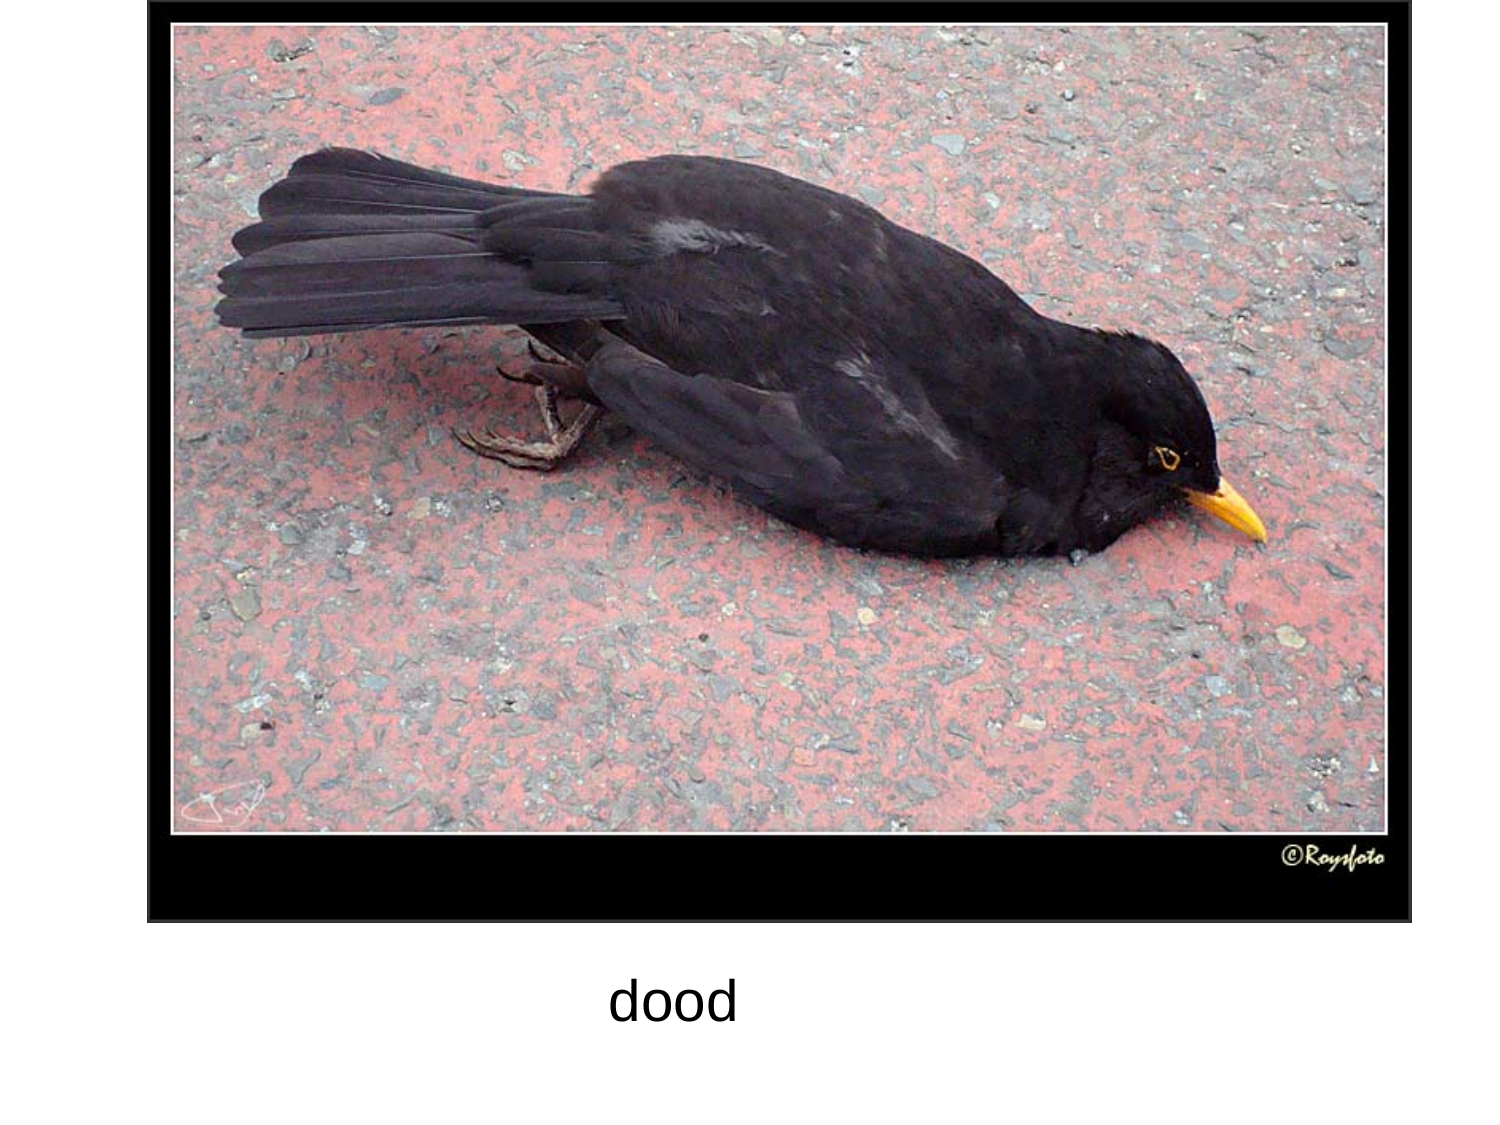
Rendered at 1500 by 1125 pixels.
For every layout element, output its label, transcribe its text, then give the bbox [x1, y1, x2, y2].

picture [147, 0, 1412, 923]
text_box dood [594, 955, 754, 1041]
